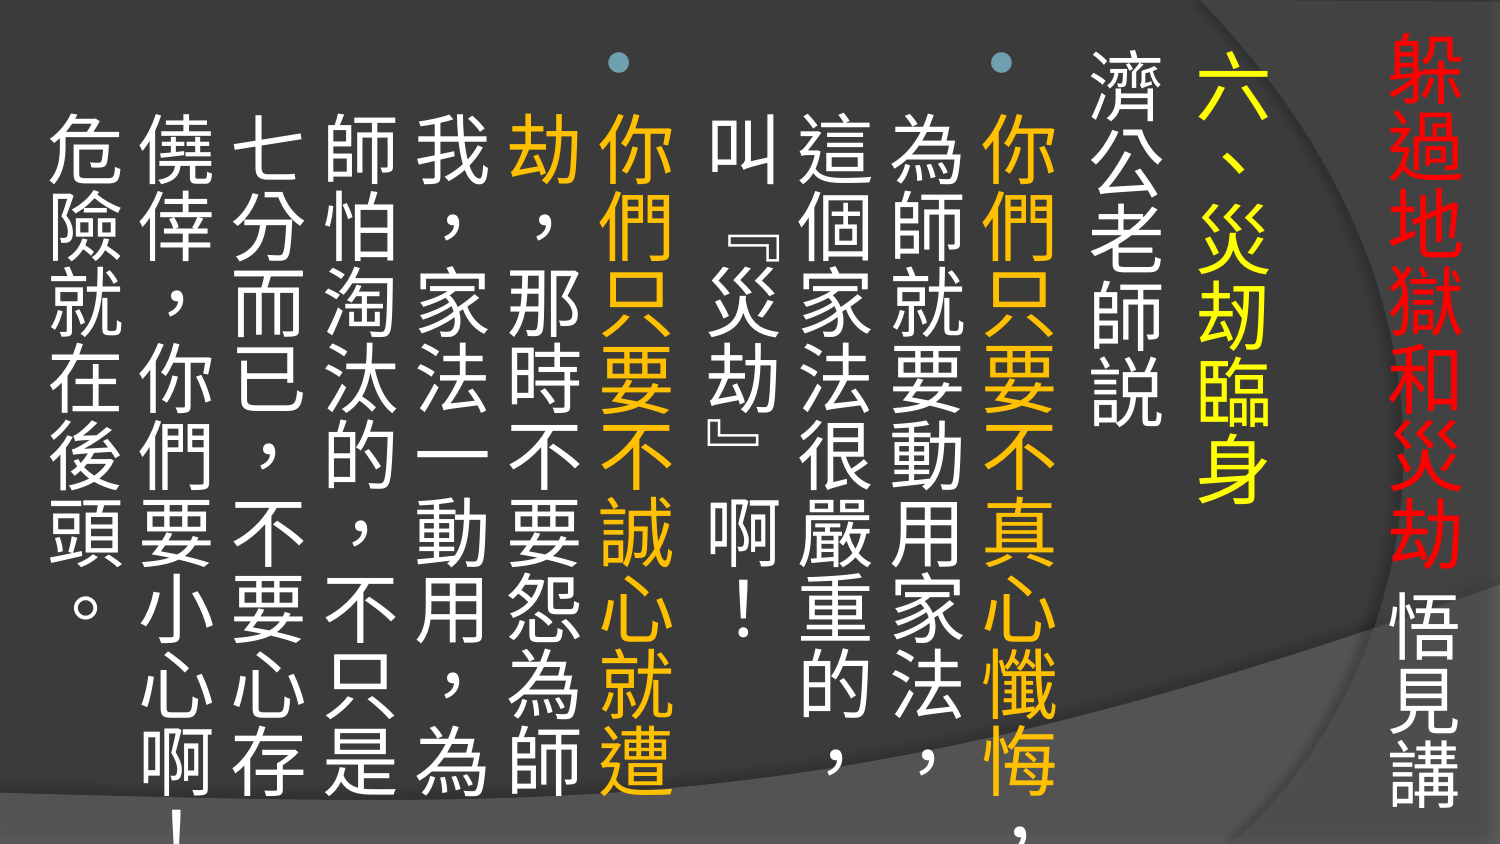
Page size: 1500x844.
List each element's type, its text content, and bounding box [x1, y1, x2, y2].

list 六、災刼臨身 濟公老師説 你們只要不真心懺悔，為師就要動用家法，這個家法很嚴重的，叫『災劫』啊！ 你們只要不誠心就遭劫，那時不要怨為師我，家法一動用，為師怕淘汰的，不只是七分而已，不要心存僥倖，你們要小心啊！危險就在後頭。 [29, 27, 1365, 820]
title 躲過地獄和災劫 悟見講 [1364, 21, 1483, 820]
